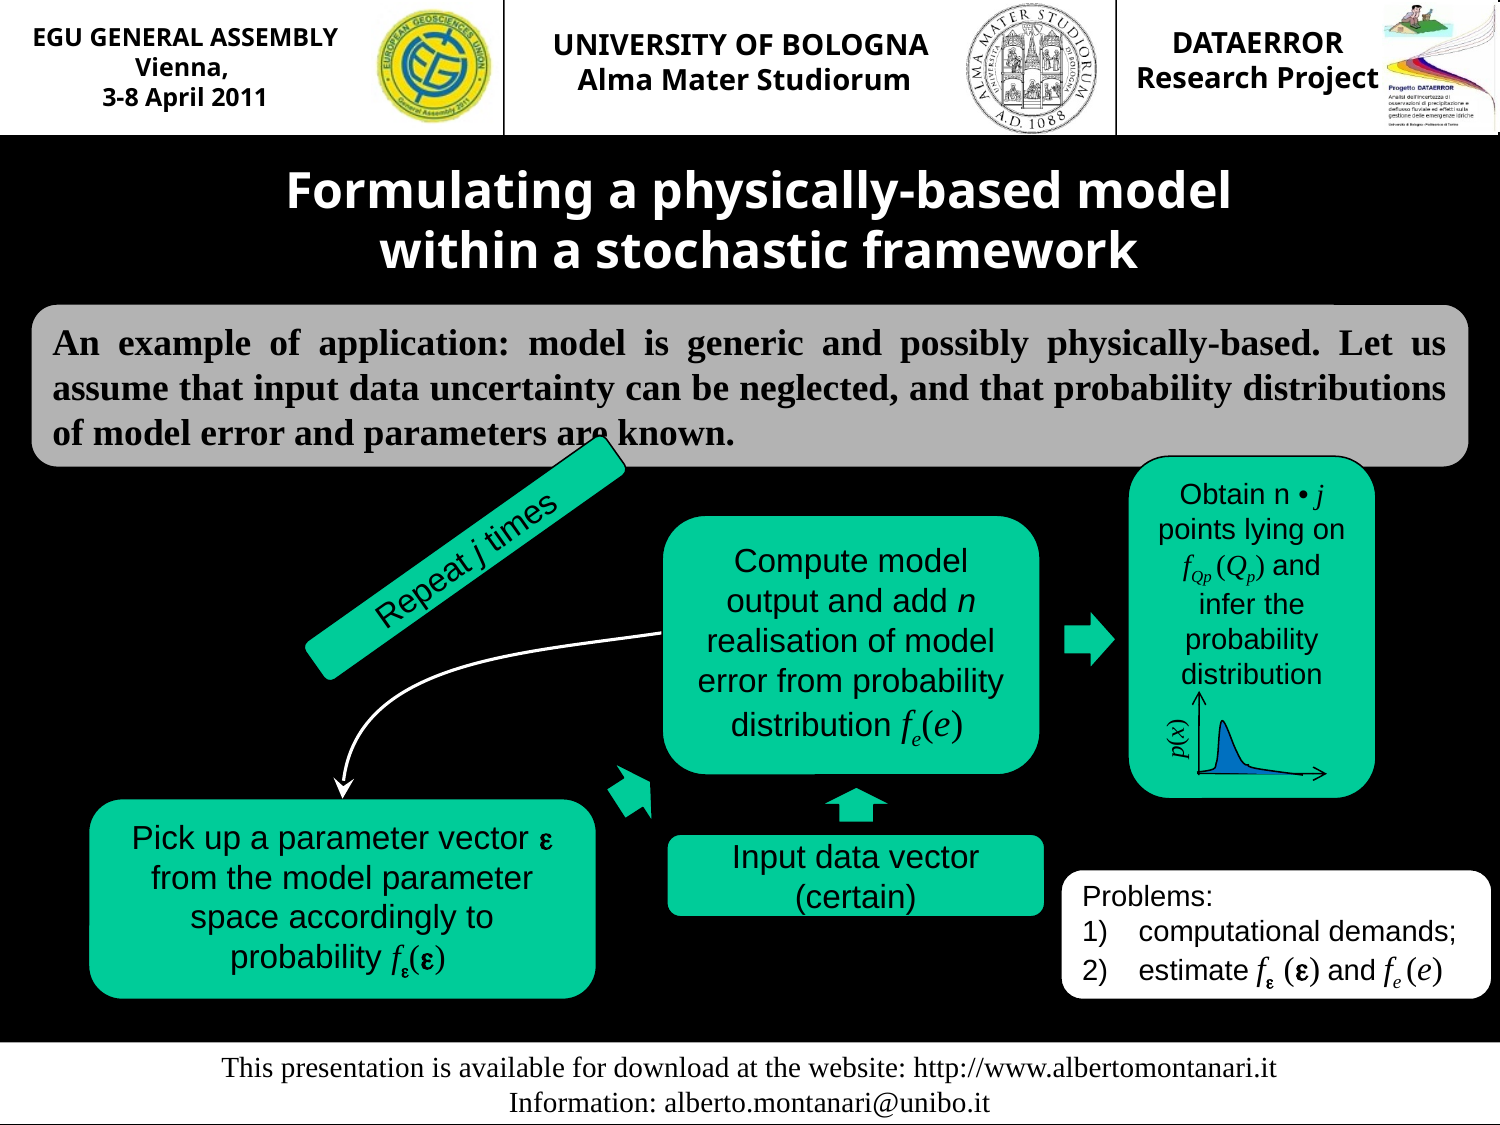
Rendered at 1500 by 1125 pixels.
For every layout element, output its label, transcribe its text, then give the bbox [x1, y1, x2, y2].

picture [1382, 2, 1500, 132]
text_box [1063, 609, 1117, 669]
picture [966, 3, 1097, 134]
picture [371, 2, 500, 130]
text_box [820, 786, 892, 823]
text_box Repeat j times [304, 540, 449, 681]
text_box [1127, 455, 1377, 799]
text_box An example of application: model is generic and possibly physically-based. Let us assume that input data uncertainty can be neglected, and that probability distributions of model error and parameters are known. [27, 300, 1473, 471]
text_box Formulating a physically-based model within a stochastic framework [0, 139, 1500, 235]
text_box Input data vector (certain) [740, 834, 1045, 917]
text_box Pick up a parameter vector e from the model parameter space accordingly to probability fe(e) [88, 798, 597, 1000]
text_box Problems: computational demands; estimate fe (e) and fe (e) [1060, 869, 1492, 1000]
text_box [454, 402, 739, 912]
text_box Compute model output and add n realisation of model error from probability distribution fe(e) [743, 515, 1041, 776]
